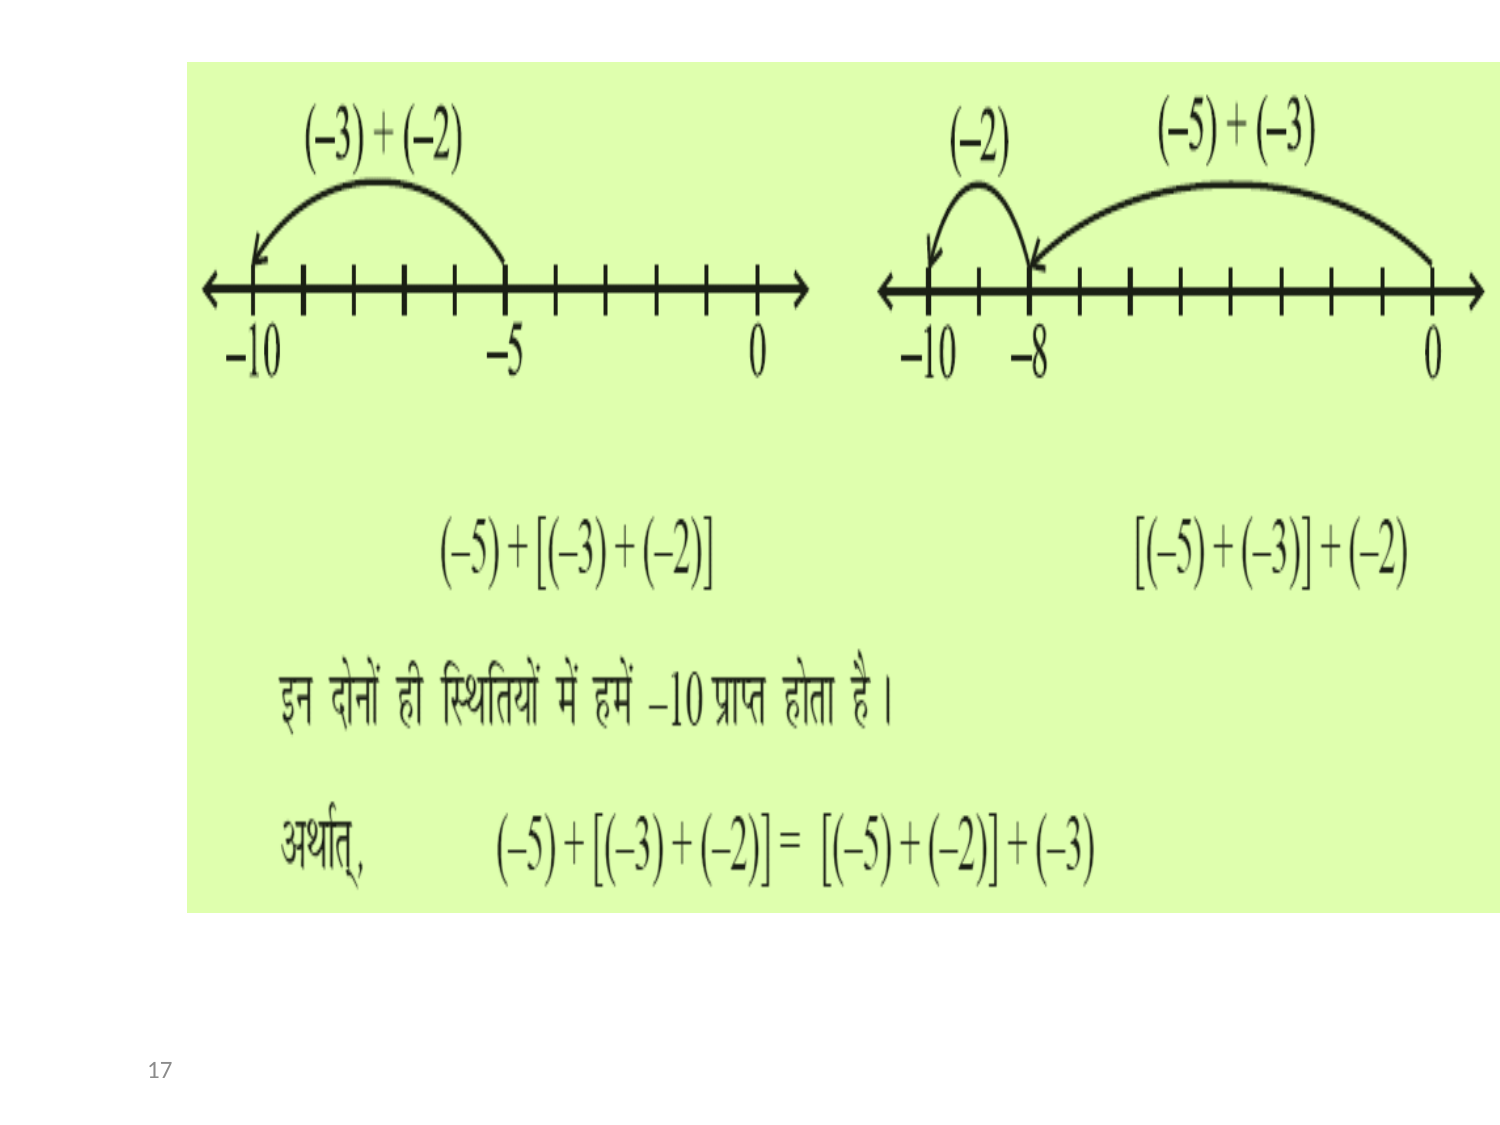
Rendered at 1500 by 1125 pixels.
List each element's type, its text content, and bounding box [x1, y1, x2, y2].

picture [187, 62, 1500, 913]
slide_number 17 [0, 1012, 188, 1125]
